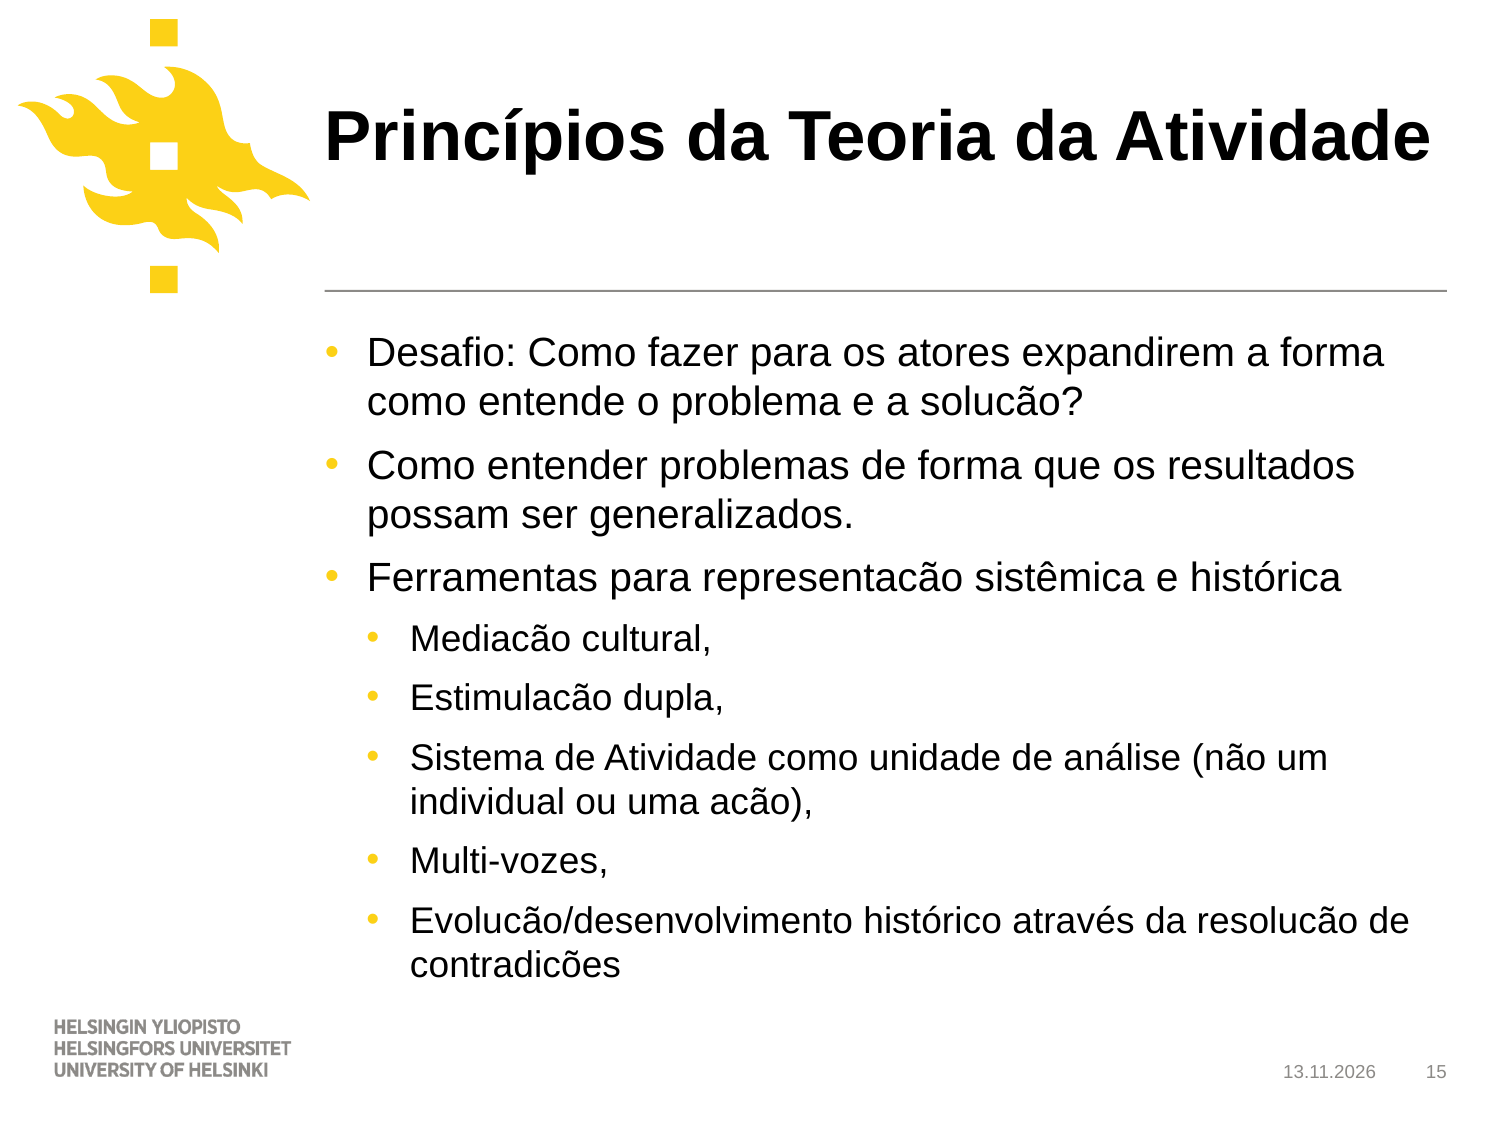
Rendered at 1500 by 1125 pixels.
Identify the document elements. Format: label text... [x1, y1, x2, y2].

list Desafio: Como fazer para os atores expandirem a forma como entende o problema e a solucão? Como entender problemas de forma que os resultados possam ser generalizados. Ferramentas para representacão sistêmica e histórica Mediacão cultural, Estimulacão dupla, Sistema de Atividade como unidade de análise (não um individual ou uma acão), Multi-vozes, Evolucão/desenvolvimento histórico através da resolucão de contradicões [324, 326, 1447, 988]
picture [53, 1017, 292, 1079]
slide_number 15 [1376, 1011, 1447, 1083]
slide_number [1230, 1011, 1376, 1083]
title Princípios da Teoria da Atividade [324, 90, 1447, 279]
